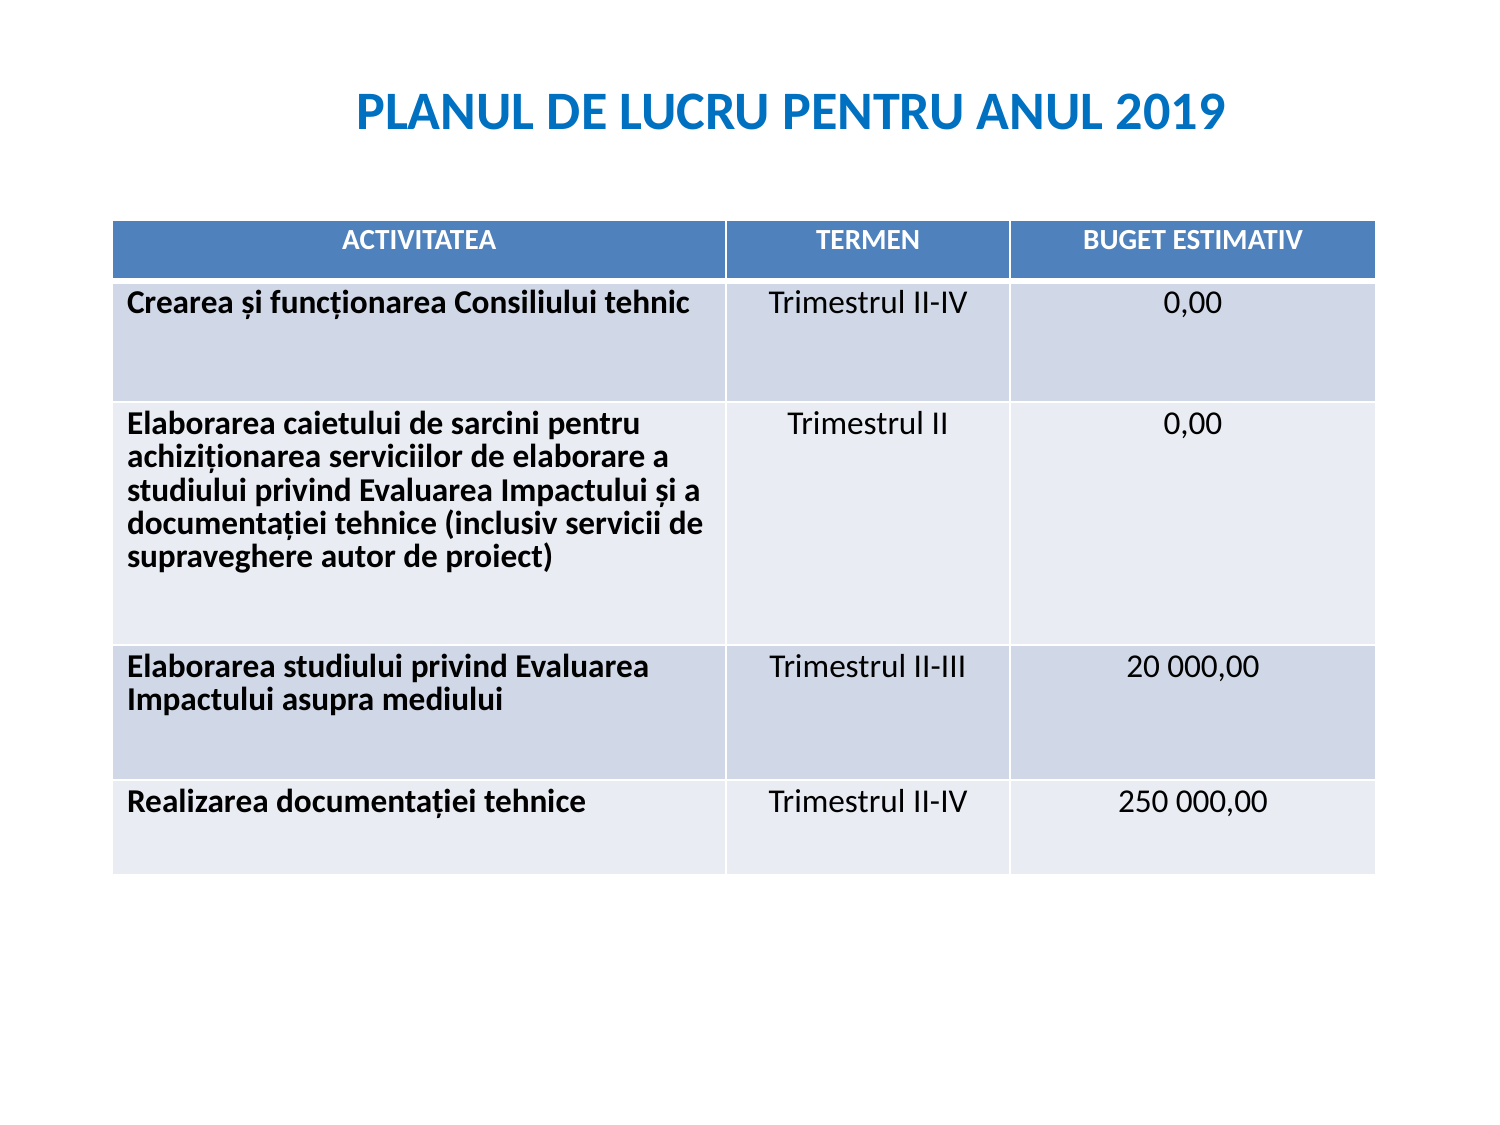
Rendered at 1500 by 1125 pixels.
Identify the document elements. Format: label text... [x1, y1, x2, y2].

table_cell Trimestrul II-IV [727, 284, 1009, 401]
table_header ACTIVITATEA [113, 221, 725, 278]
table_header TERMEN [727, 221, 1009, 278]
table_cell 20 000,00 [1011, 646, 1375, 779]
table_header BUGET ESTIMATIV [1011, 221, 1375, 278]
table_cell Trimestrul II-IV [727, 781, 1009, 874]
table_cell 0,00 [1011, 284, 1375, 401]
table_cell Trimestrul II-III [727, 646, 1009, 779]
table_cell 250 000,00 [1011, 781, 1375, 874]
table_cell Realizarea documentației tehnice [113, 781, 725, 874]
text_box PLANUL DE LUCRU PENTRU ANUL 2019 [341, 68, 1242, 148]
table_cell Trimestrul II [727, 403, 1009, 644]
table_cell Elaborarea studiului privind Evaluarea Impactului asupra mediului [113, 646, 725, 779]
table_cell Crearea și funcționarea Consiliului tehnic [113, 284, 725, 401]
table_cell 0,00 [1011, 403, 1375, 644]
table_cell Elaborarea caietului de sarcini pentru achiziționarea serviciilor de elaborare a studiului privind Evaluarea Impactului și a documentației tehnice (inclusiv servicii de supraveghere autor de proiect) [113, 403, 725, 644]
